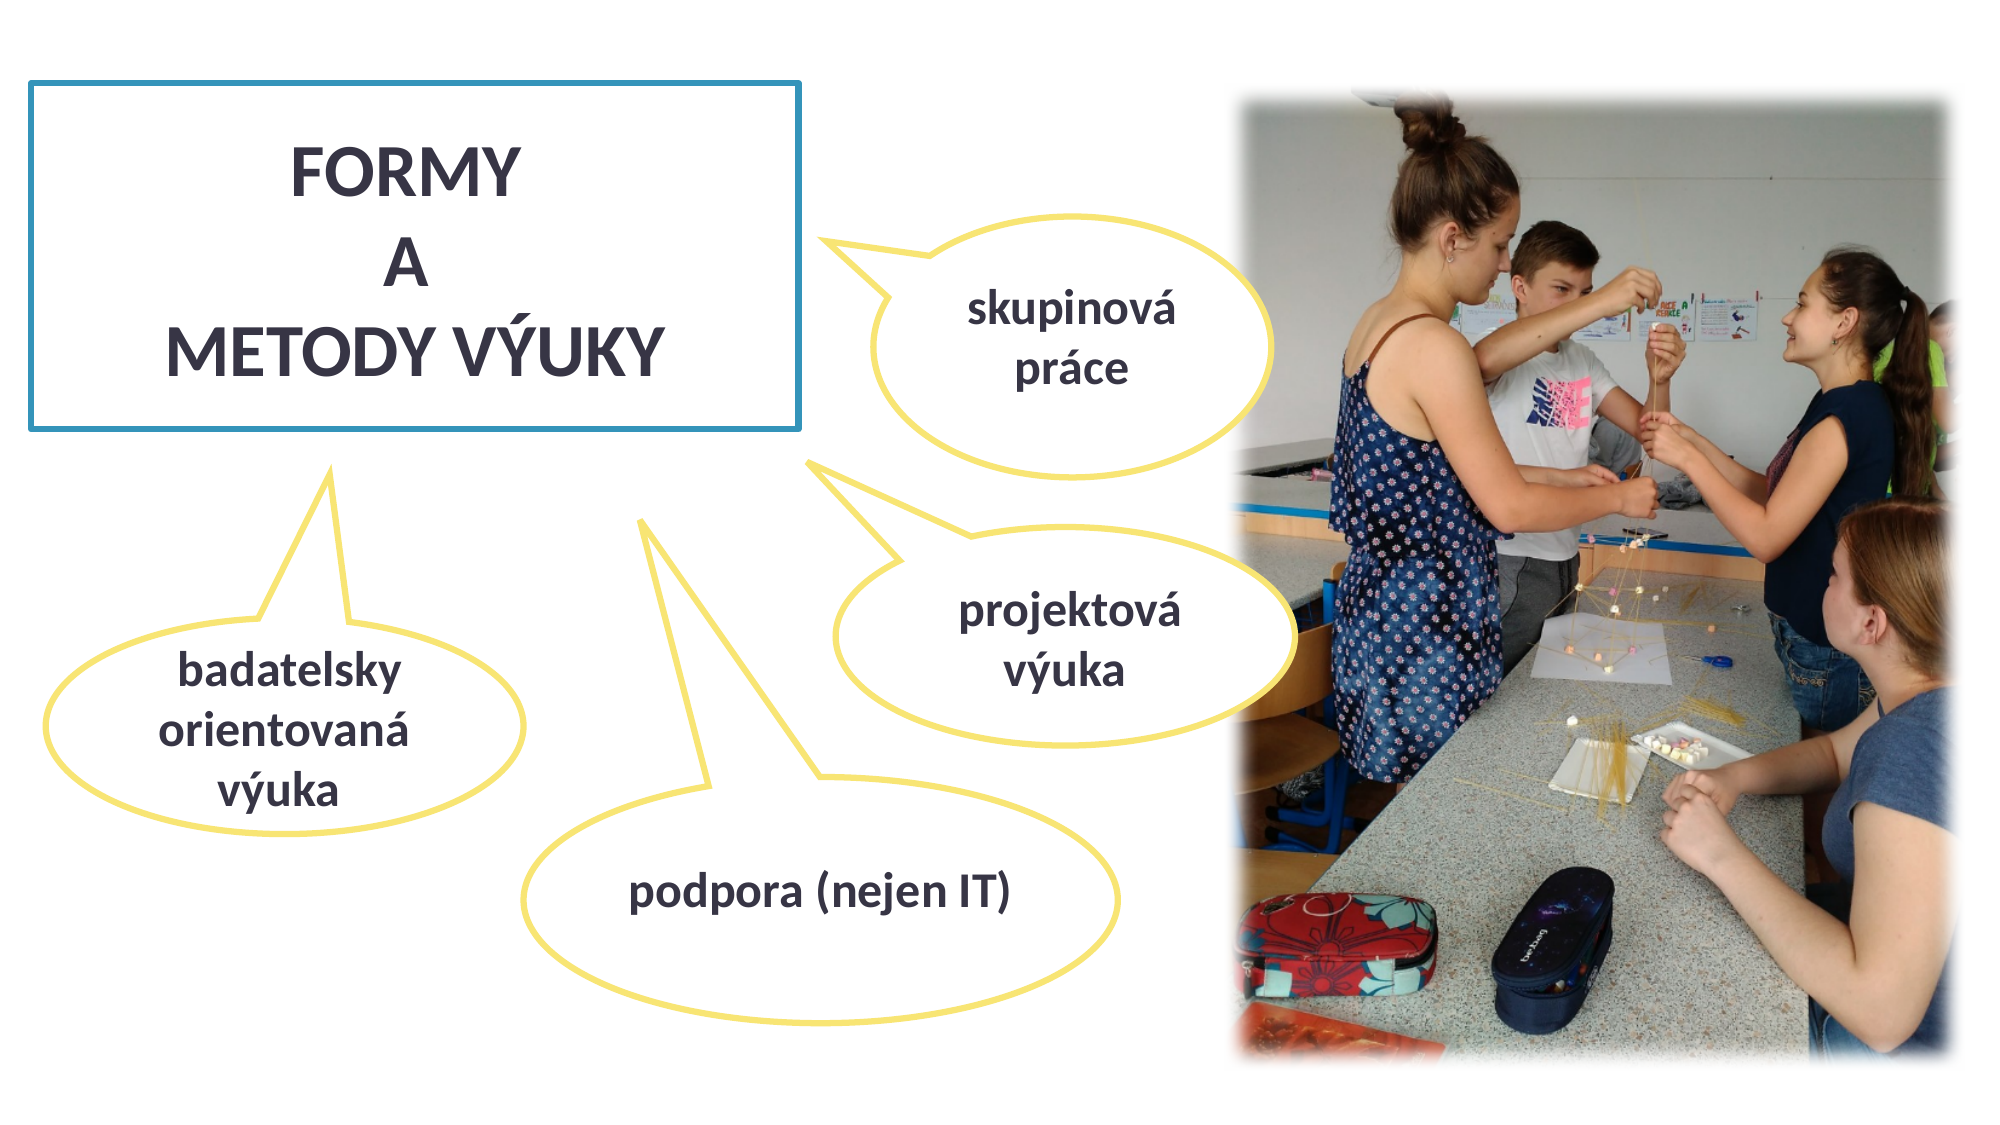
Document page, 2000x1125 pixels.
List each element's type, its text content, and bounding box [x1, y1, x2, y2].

text_box badatelsky orientovaná výuka [45, 472, 525, 835]
title FORMY A METODY VÝUKY [31, 83, 799, 430]
picture [1224, 83, 1965, 1071]
text_box projektová výuka [806, 461, 1224, 747]
text_box podpora (nejen IT) [522, 519, 1119, 1024]
text_box skupinová práce [824, 215, 1224, 478]
